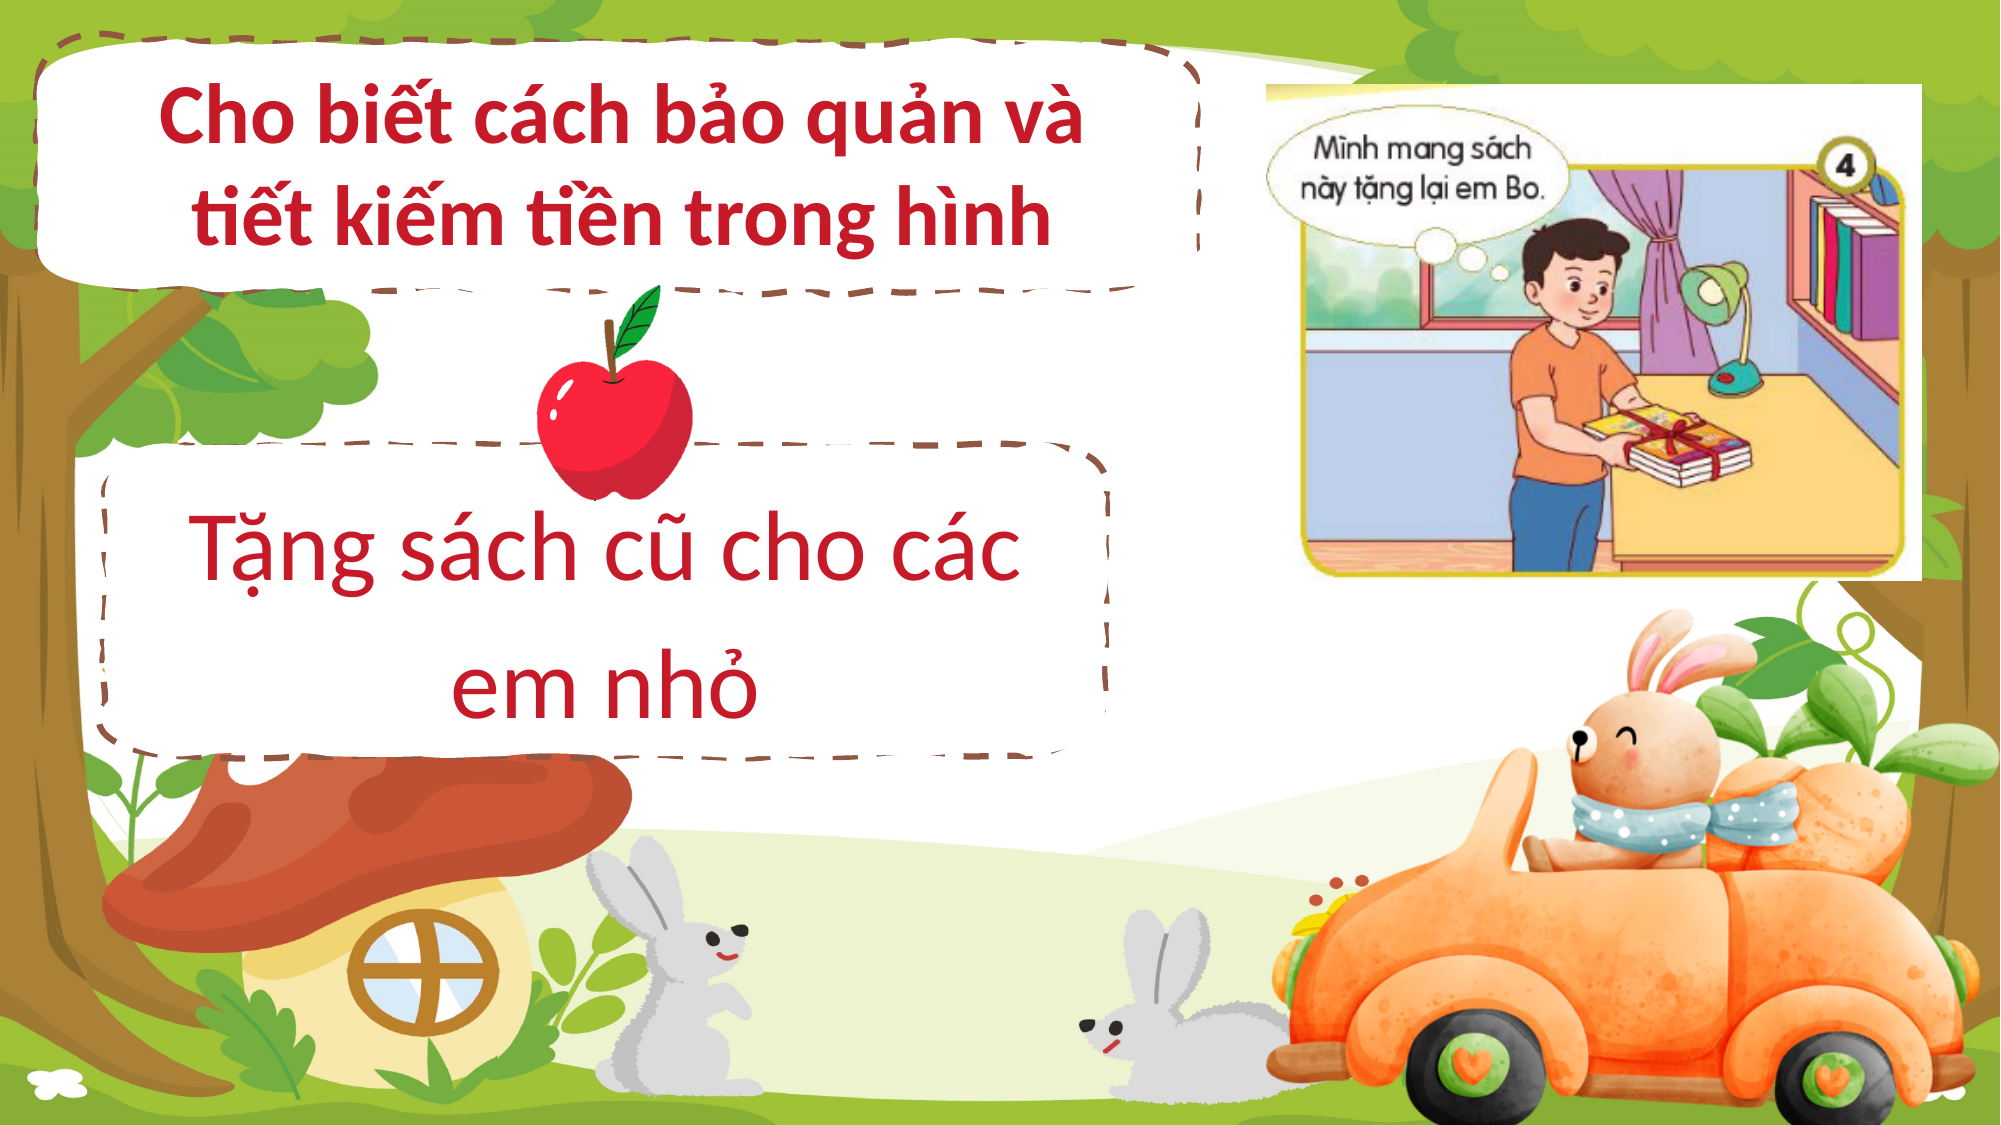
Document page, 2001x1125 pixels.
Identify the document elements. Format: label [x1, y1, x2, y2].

text_box [104, 285, 1107, 757]
picture [0, 0, 2000, 1125]
